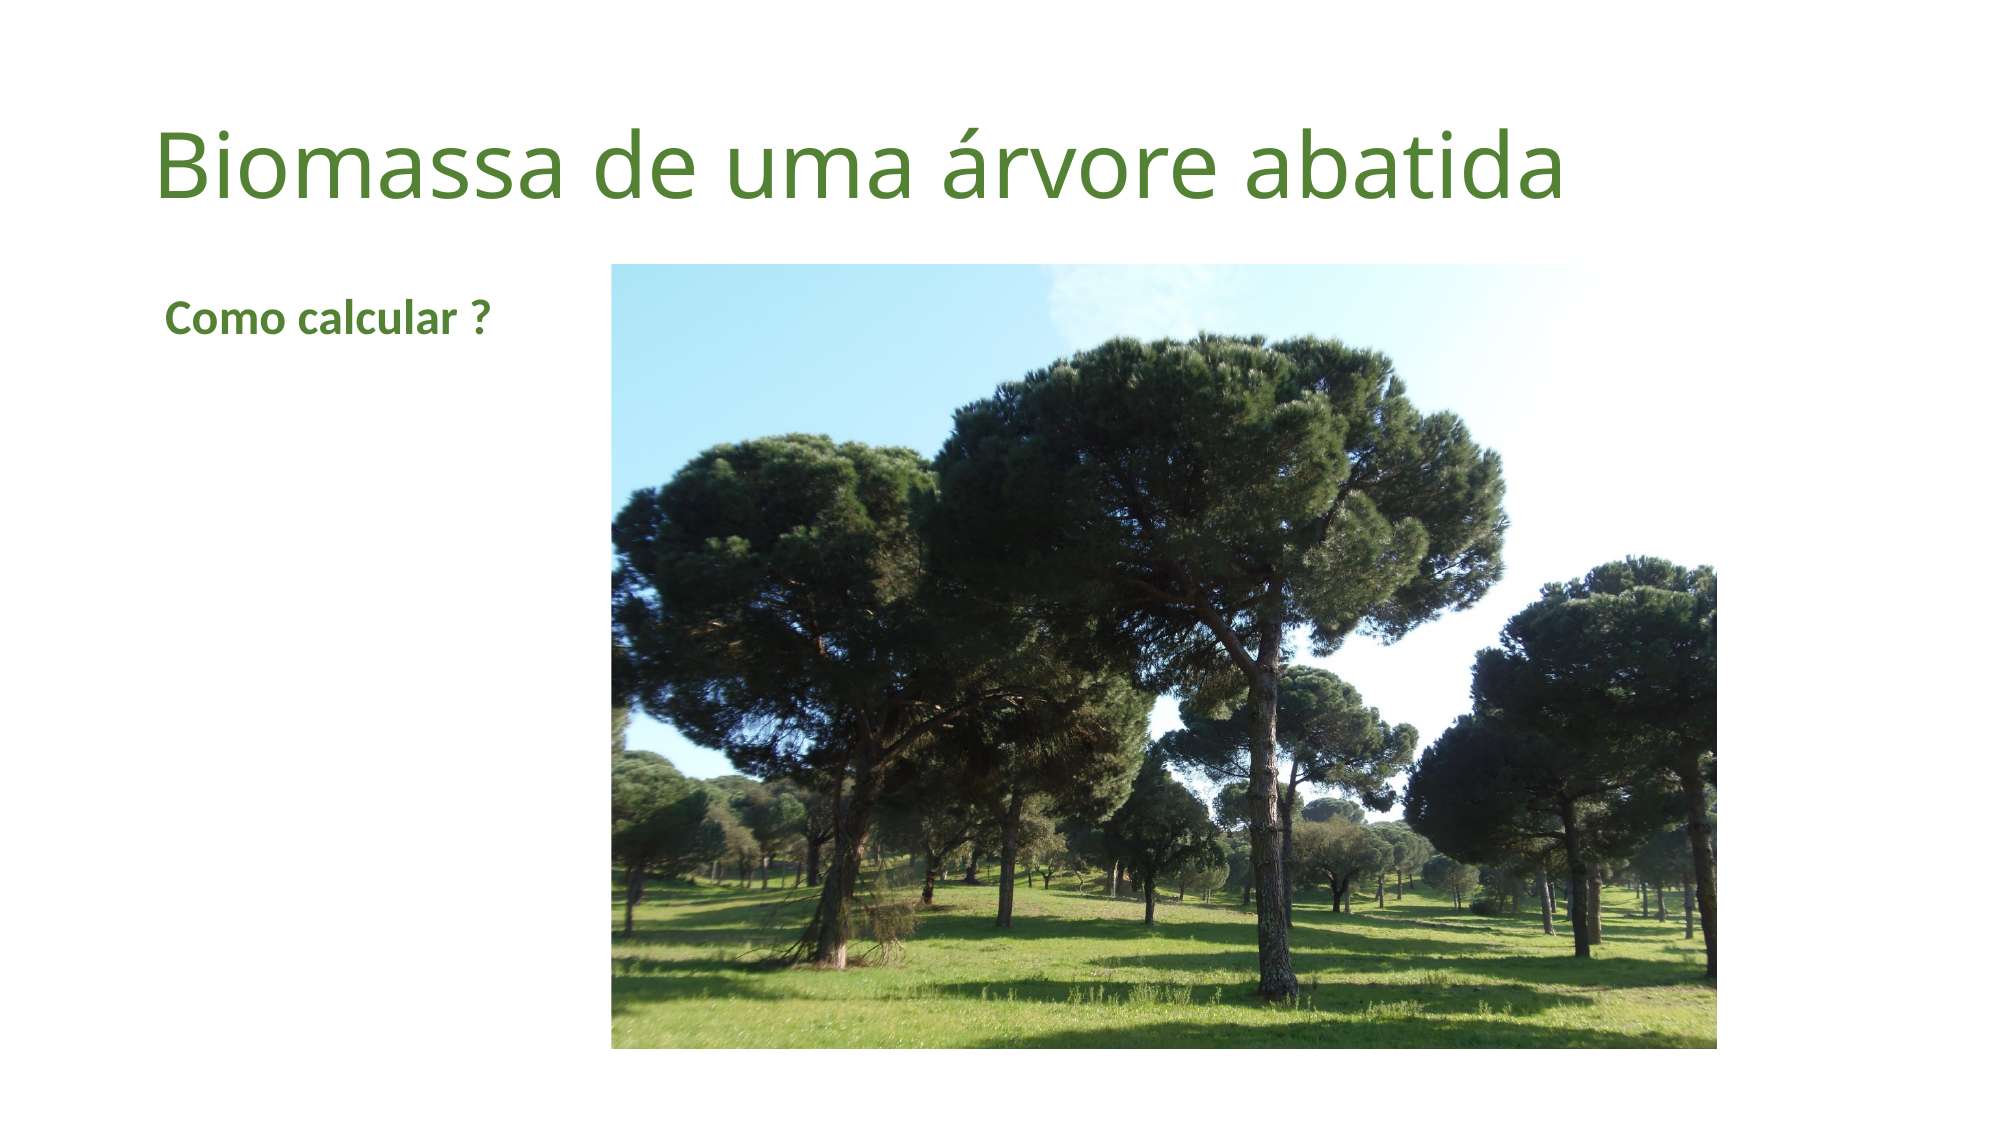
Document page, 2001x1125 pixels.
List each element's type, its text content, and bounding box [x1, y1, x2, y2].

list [611, 262, 1720, 1049]
title Biomassa de uma árvore abatida [137, 59, 1863, 278]
text_box Como calcular ? [150, 277, 533, 352]
